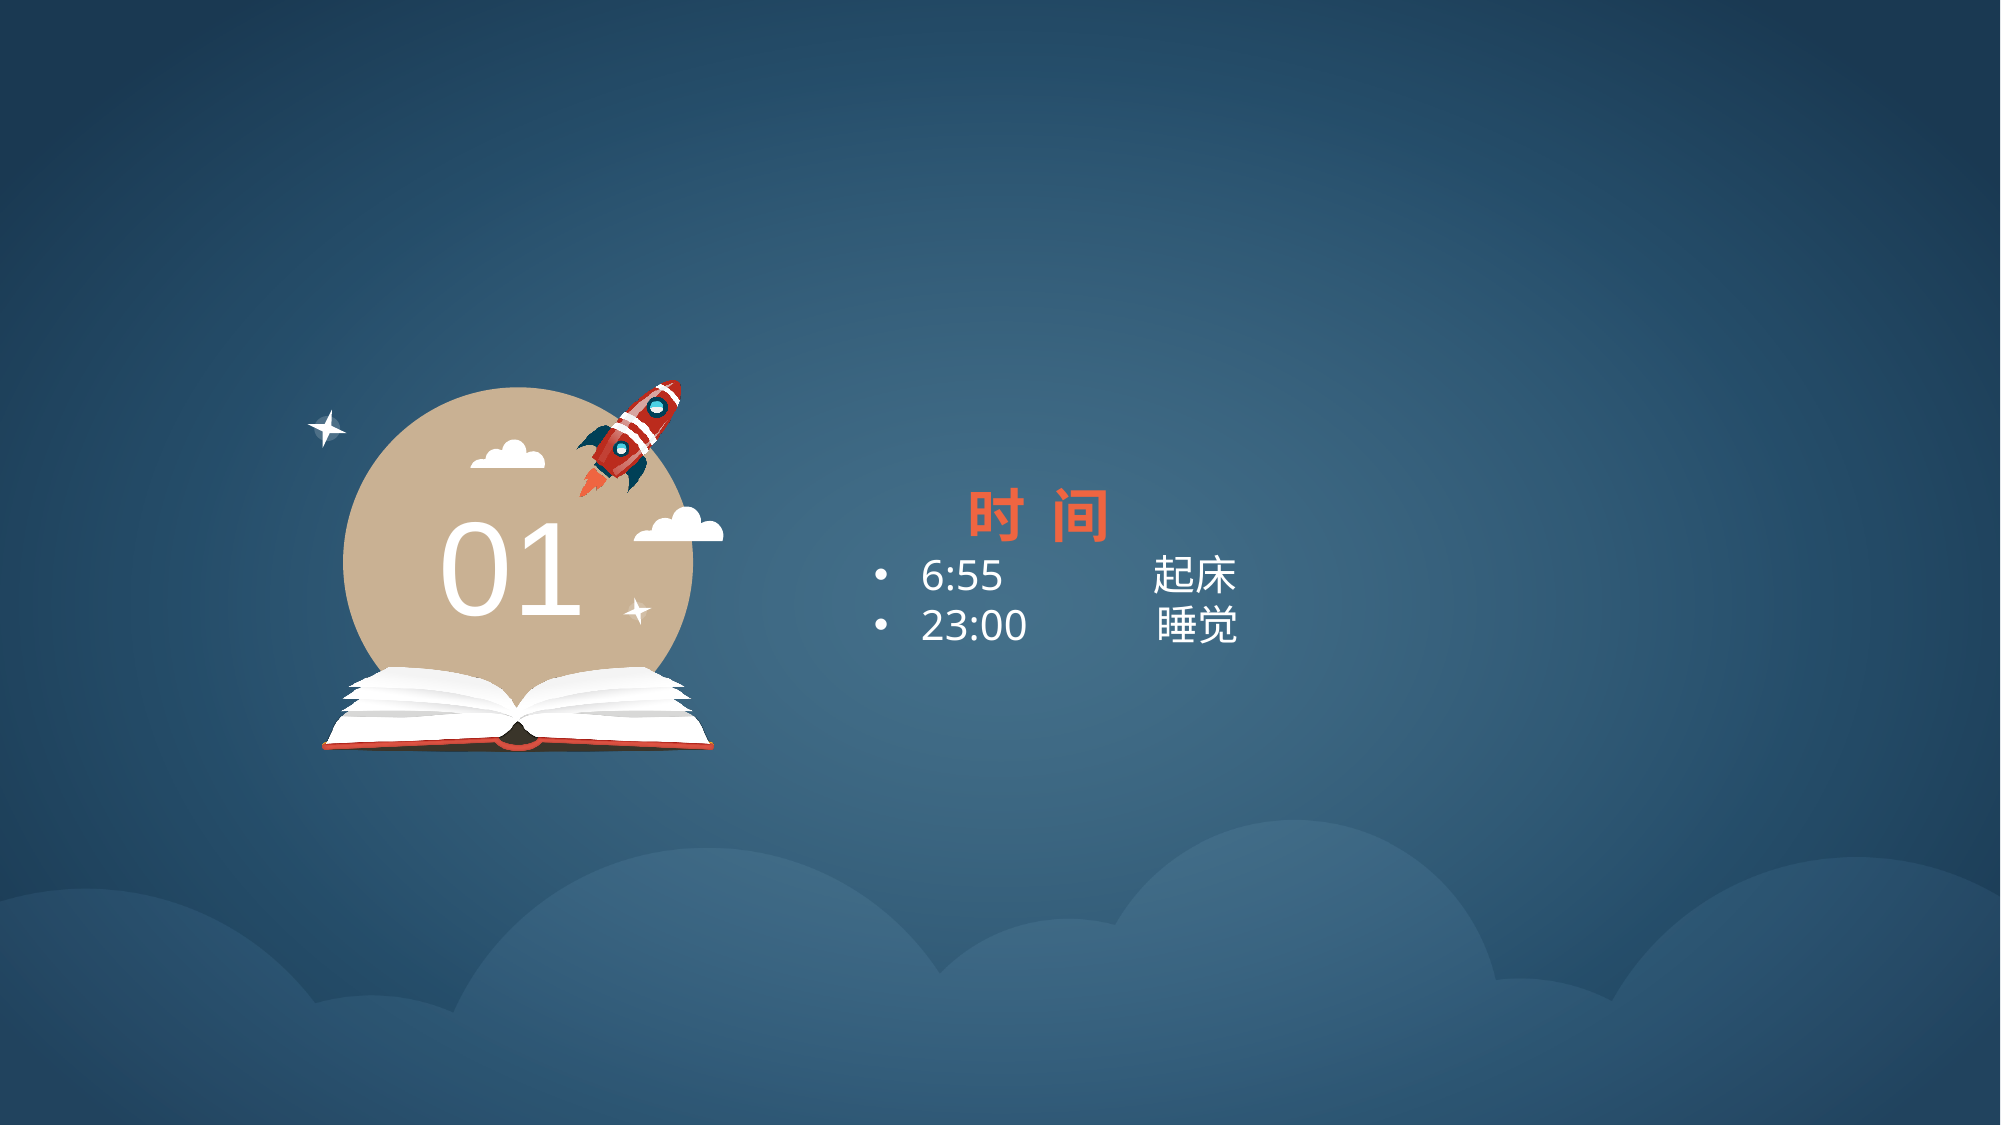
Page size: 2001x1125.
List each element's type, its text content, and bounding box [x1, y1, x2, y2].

text_box 01 [401, 482, 623, 643]
text_box 时 间 6:55 起床 23:00 睡觉 [873, 478, 1867, 689]
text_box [307, 409, 347, 448]
text_box [343, 387, 694, 667]
text_box [470, 439, 545, 468]
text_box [623, 597, 652, 626]
text_box [633, 506, 724, 542]
picture [0, 0, 2001, 1125]
